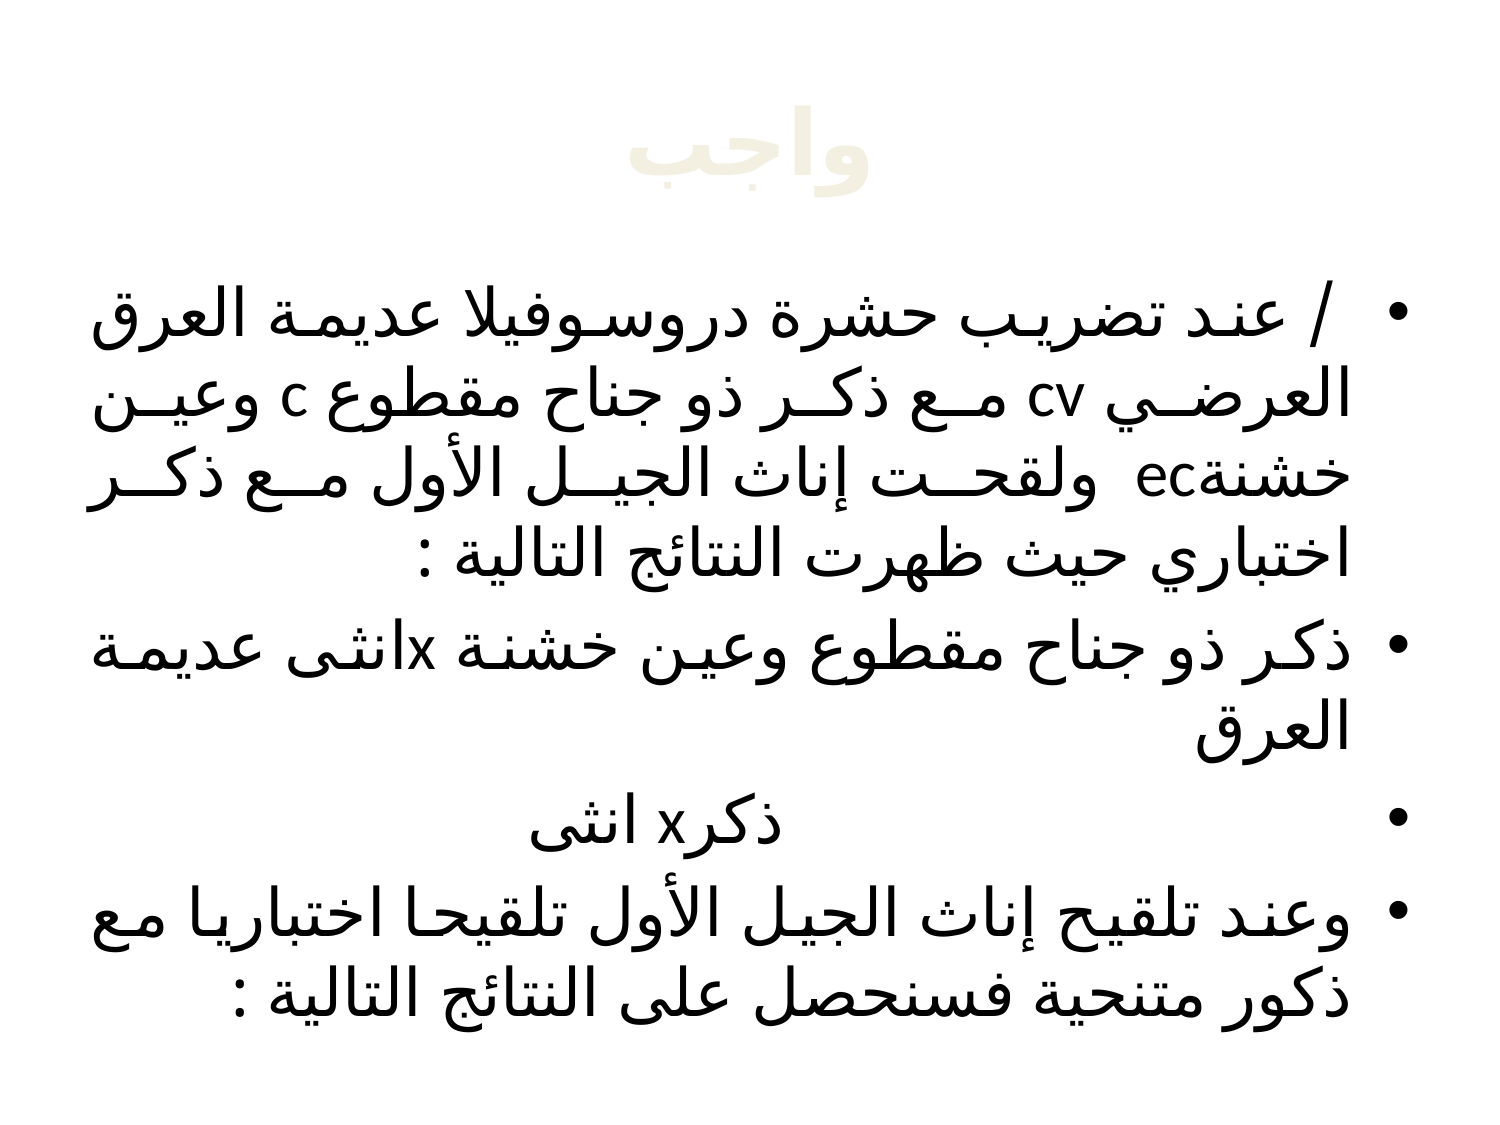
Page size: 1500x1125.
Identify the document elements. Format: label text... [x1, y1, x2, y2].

title واجب [75, 45, 1425, 233]
list / عند تضريب حشرة دروسوفيلا عديمة العرق العرضي cv مع ذكر ذو جناح مقطوع c وعين خشنةec ولقحت إناث الجيل الأول مع ذكر اختباري حيث ظهرت النتائج التالية : ذكر ذو جناح مقطوع وعين خشنة xانثى عديمة العرق ذكرx انثى وعند تلقيح إناث الجيل الأول تلقيحا اختباريا مع ذكور متنحية فسنحصل على النتائج التالية : [75, 262, 1425, 1005]
